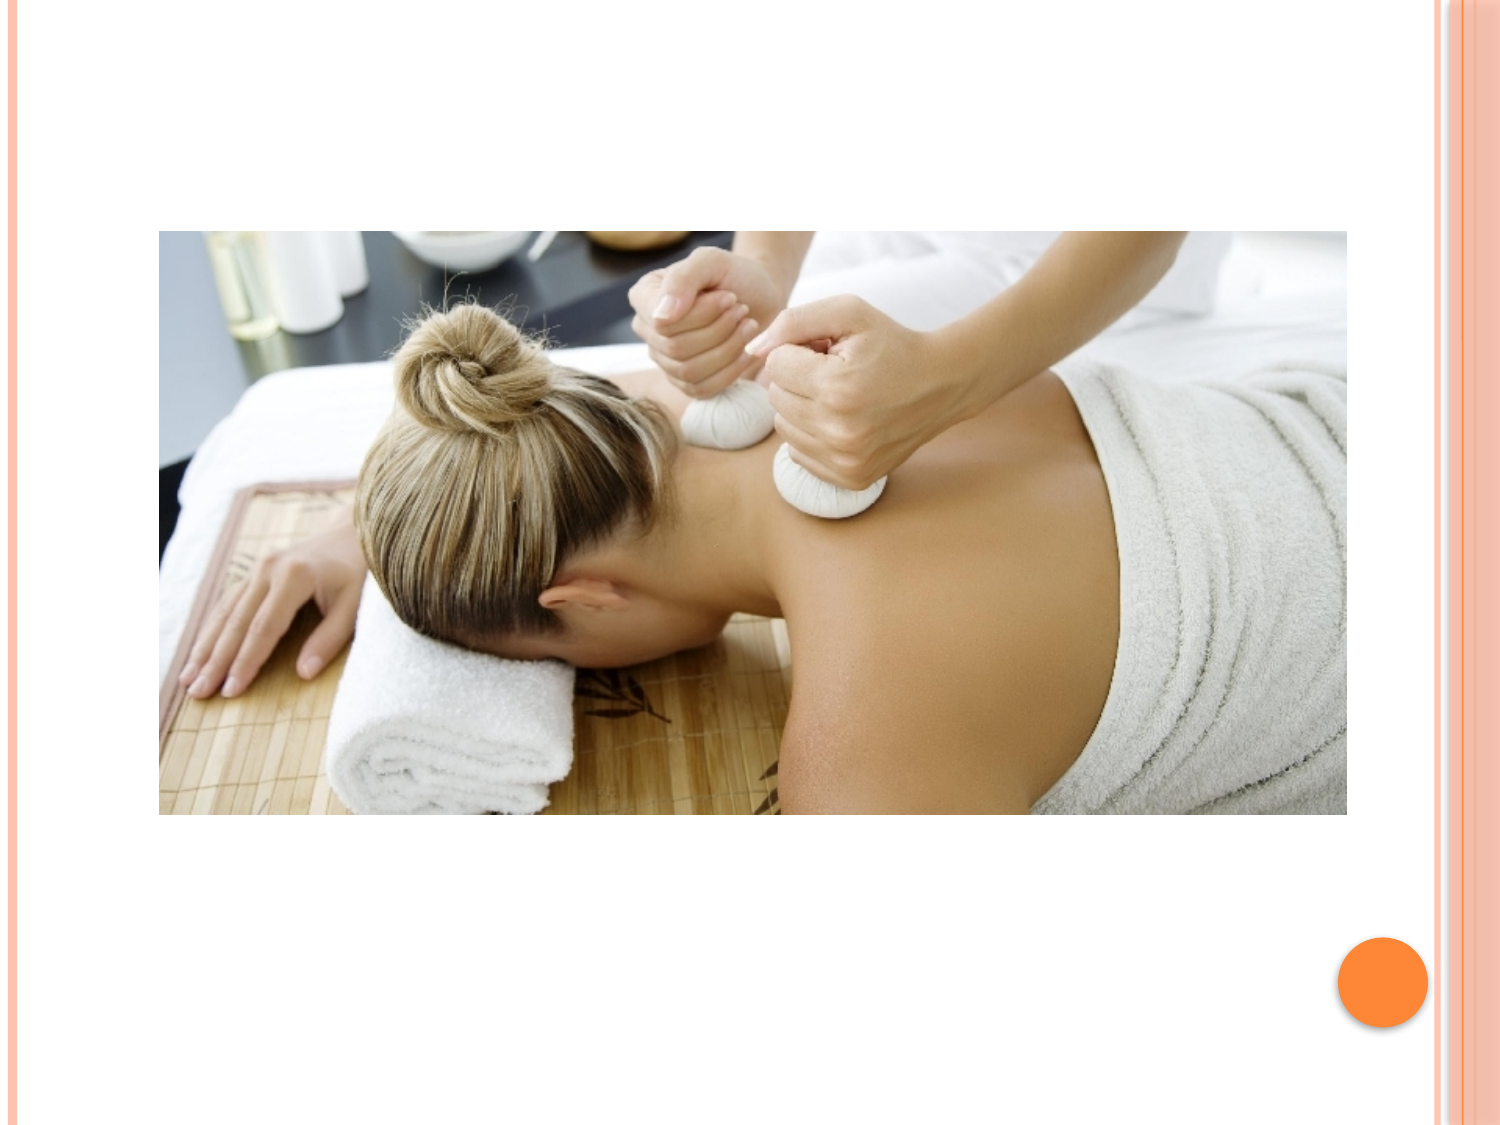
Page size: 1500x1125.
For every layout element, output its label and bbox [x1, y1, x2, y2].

picture [158, 231, 1348, 816]
